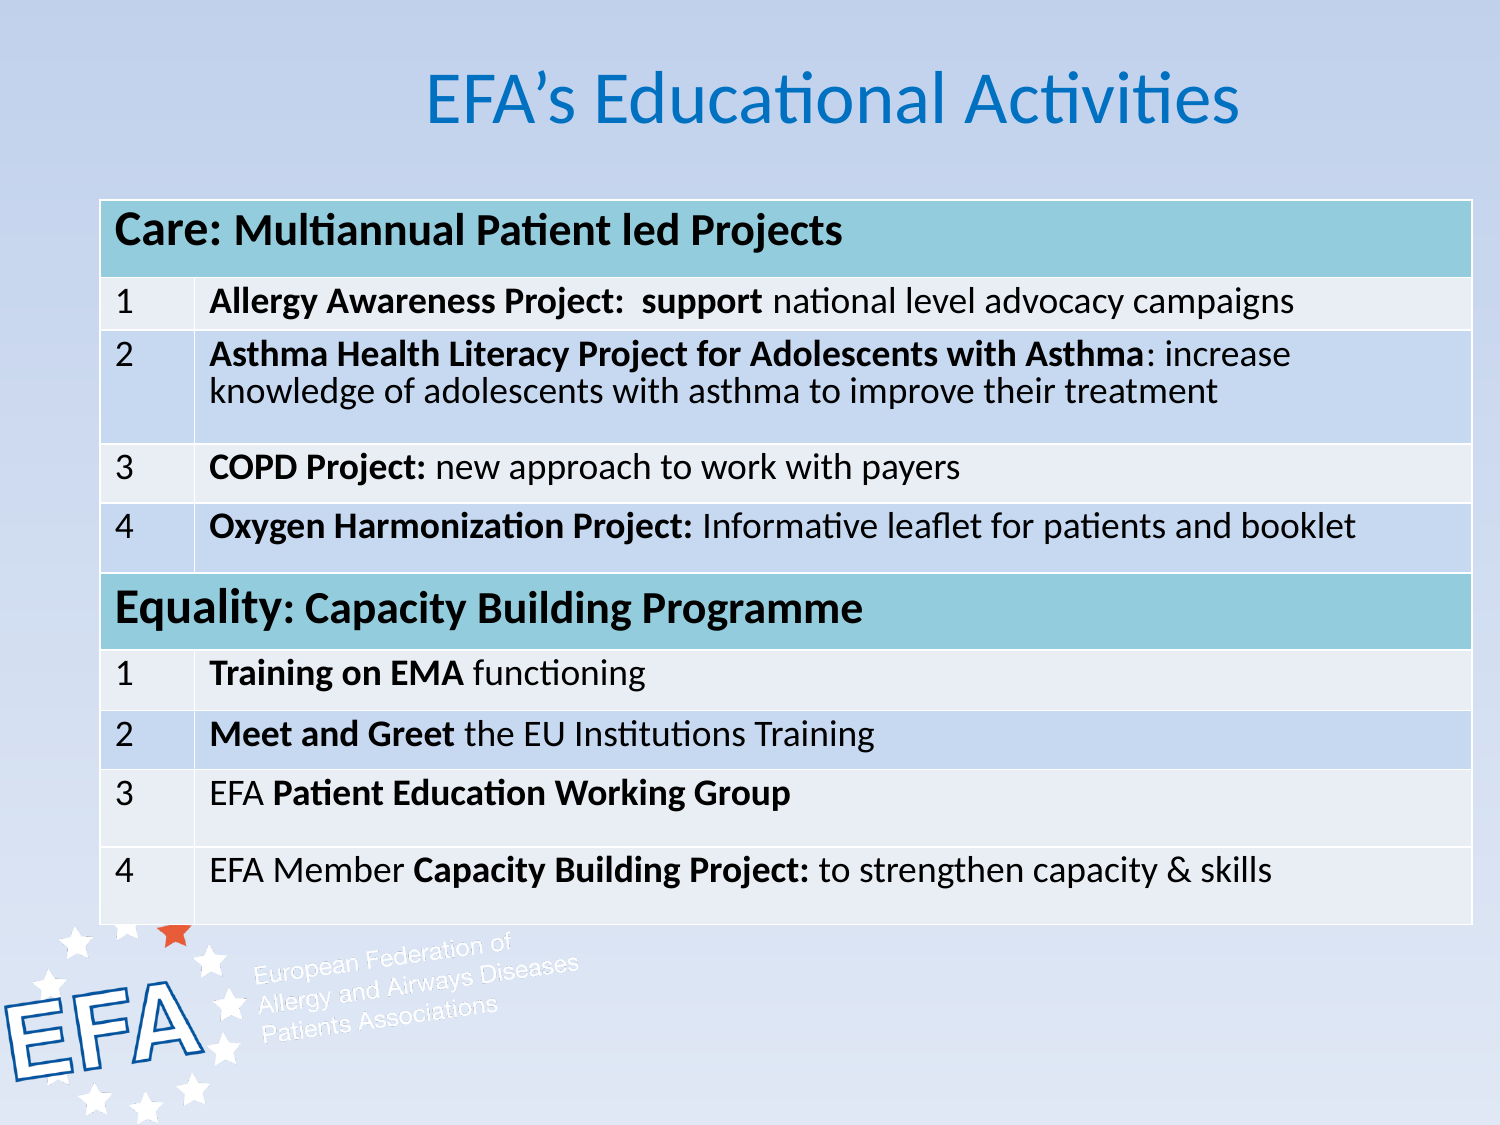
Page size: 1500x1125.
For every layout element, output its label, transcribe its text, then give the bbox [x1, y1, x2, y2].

table_header Care: Multiannual Patient led Projects [101, 201, 1471, 277]
table_cell 4 [101, 848, 194, 924]
table_cell 4 [101, 504, 194, 572]
table_cell 3 [101, 445, 194, 502]
table_cell Equality: Capacity Building Programme [101, 574, 1471, 649]
table_cell 3 [101, 770, 194, 846]
table_cell EFA Patient Education Working Group [195, 770, 1471, 846]
table_cell Meet and Greet the EU Institutions Training [195, 711, 1471, 769]
table_cell EFA Member Capacity Building Project: to strengthen capacity & skills [195, 848, 1471, 924]
table_cell 2 [101, 711, 194, 769]
table_cell 1 [101, 278, 194, 329]
table_cell Asthma Health Literacy Project for Adolescents with Asthma: increase knowledge of adolescents with asthma to improve their treatment [195, 331, 1471, 443]
table_cell Training on EMA functioning [195, 651, 1471, 710]
table_cell COPD Project: new approach to work with payers [195, 445, 1471, 502]
table_cell Oxygen Harmonization Project: Informative leaflet for patients and booklet [195, 504, 1471, 572]
picture [0, 906, 579, 1125]
table_cell Allergy Awareness Project: support national level advocacy campaigns [195, 278, 1471, 329]
table_cell 2 [101, 331, 194, 443]
title EFA’s Educational Activities [230, 0, 1437, 188]
table_cell 1 [101, 651, 194, 710]
